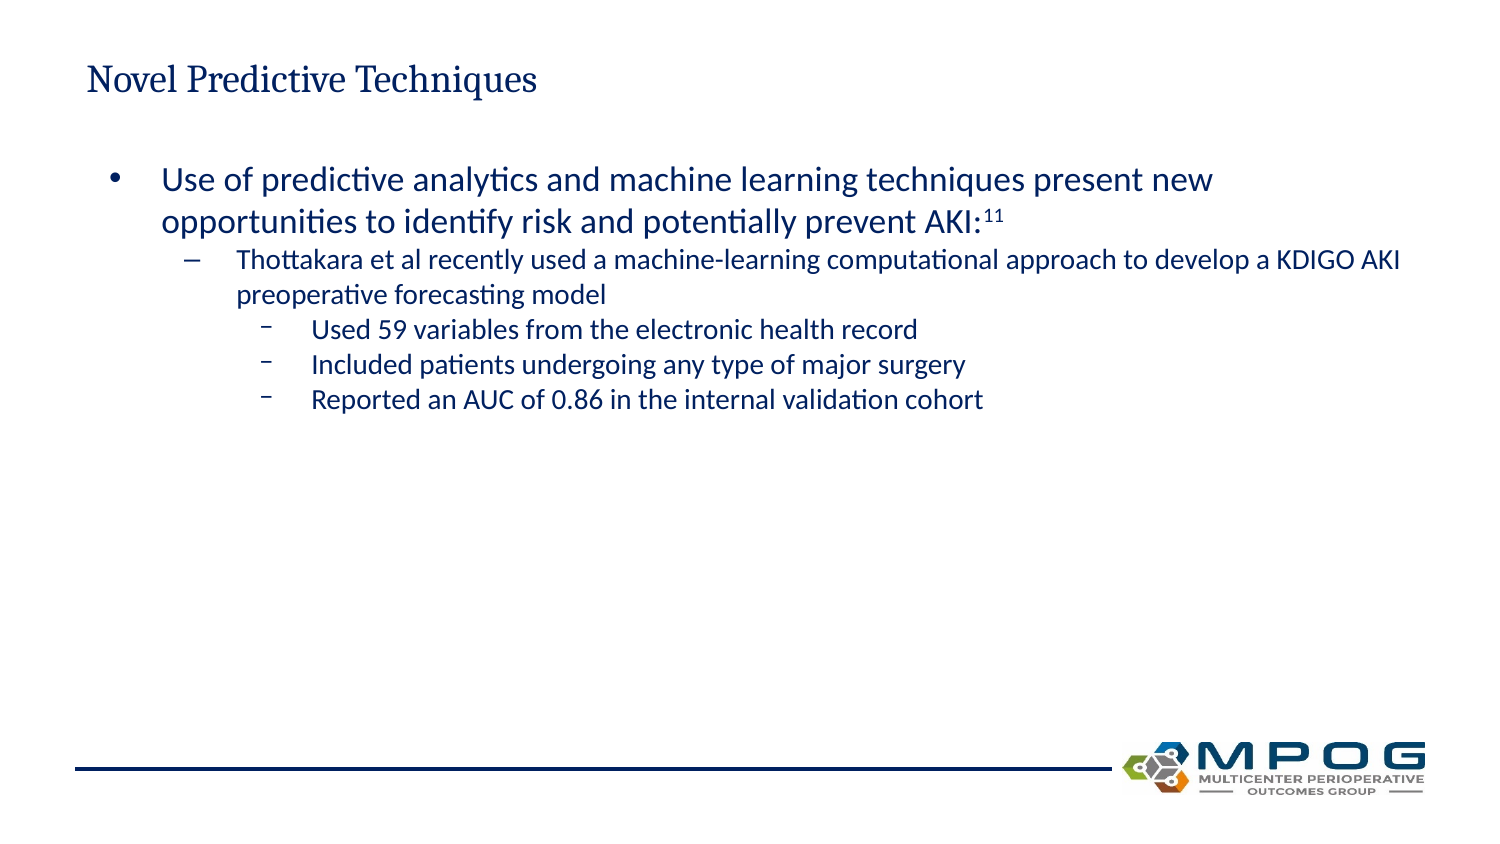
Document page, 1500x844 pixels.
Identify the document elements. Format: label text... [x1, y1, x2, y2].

title Novel Predictive Techniques [75, 47, 1425, 106]
list Use of predictive analytics and machine learning techniques present new opportunities to identify risk and potentially prevent AKI:11 Thottakara et al recently used a machine-learning computational approach to develop a KDIGO AKI preoperative forecasting model Used 59 variables from the electronic health record Included patients undergoing any type of major surgery Reported an AUC of 0.86 in the internal validation cohort [75, 150, 1425, 760]
picture [1122, 760, 1425, 795]
